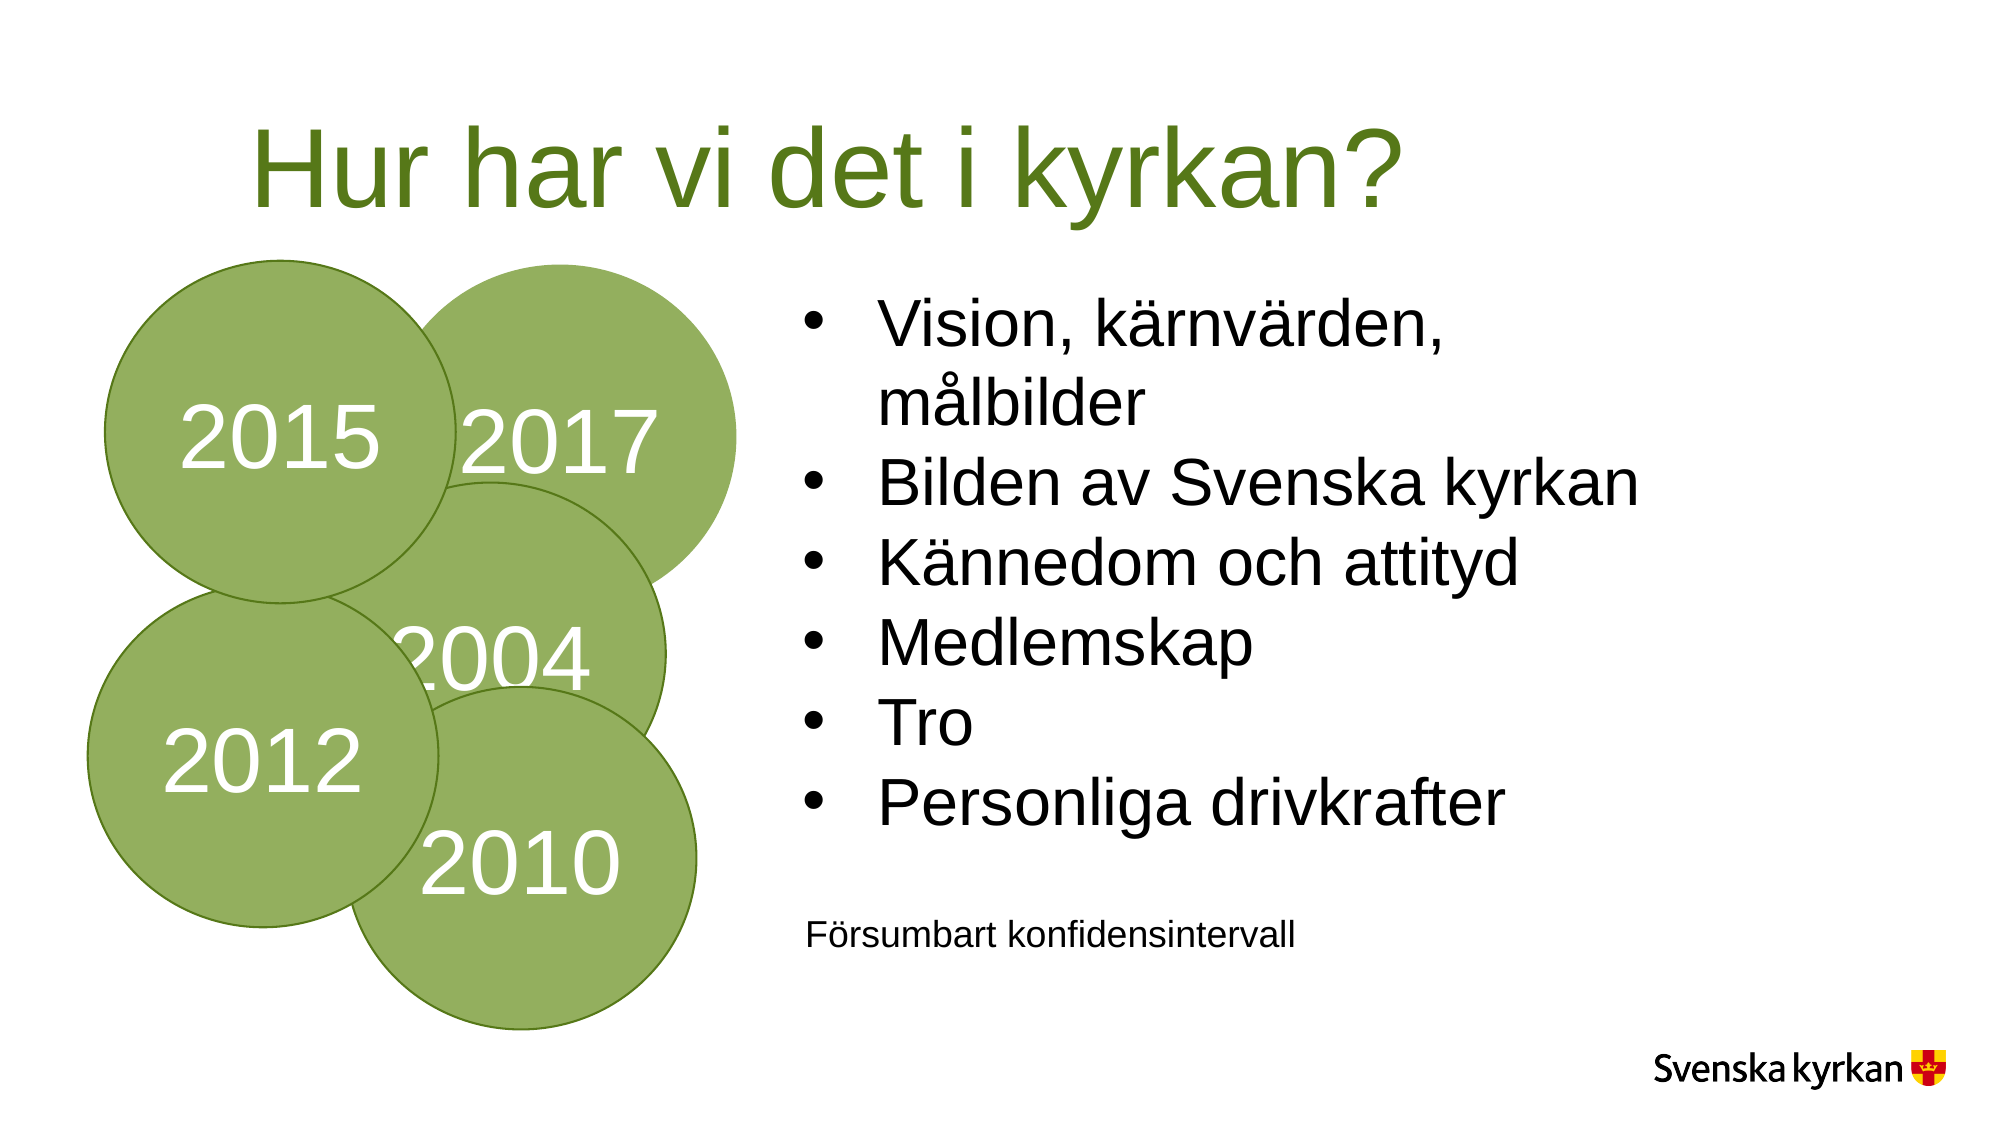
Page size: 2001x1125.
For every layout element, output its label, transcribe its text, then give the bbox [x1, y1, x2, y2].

text_box Försumbart konfidensintervall [790, 902, 1311, 963]
text_box 2017 [422, 264, 737, 584]
text_box Vision, kärnvärden, målbilder Bilden av Svenska kyrkan Kännedom och attityd Medlemskap Tro Personliga drivkrafter [787, 271, 1679, 927]
text_box 2004 [334, 481, 667, 735]
text_box 2015 [103, 259, 457, 605]
picture [1654, 1050, 1946, 1090]
text_box 2012 [86, 591, 440, 929]
text_box 2010 [351, 685, 698, 1031]
title Hur har vi det i kyrkan? [234, 72, 1907, 278]
